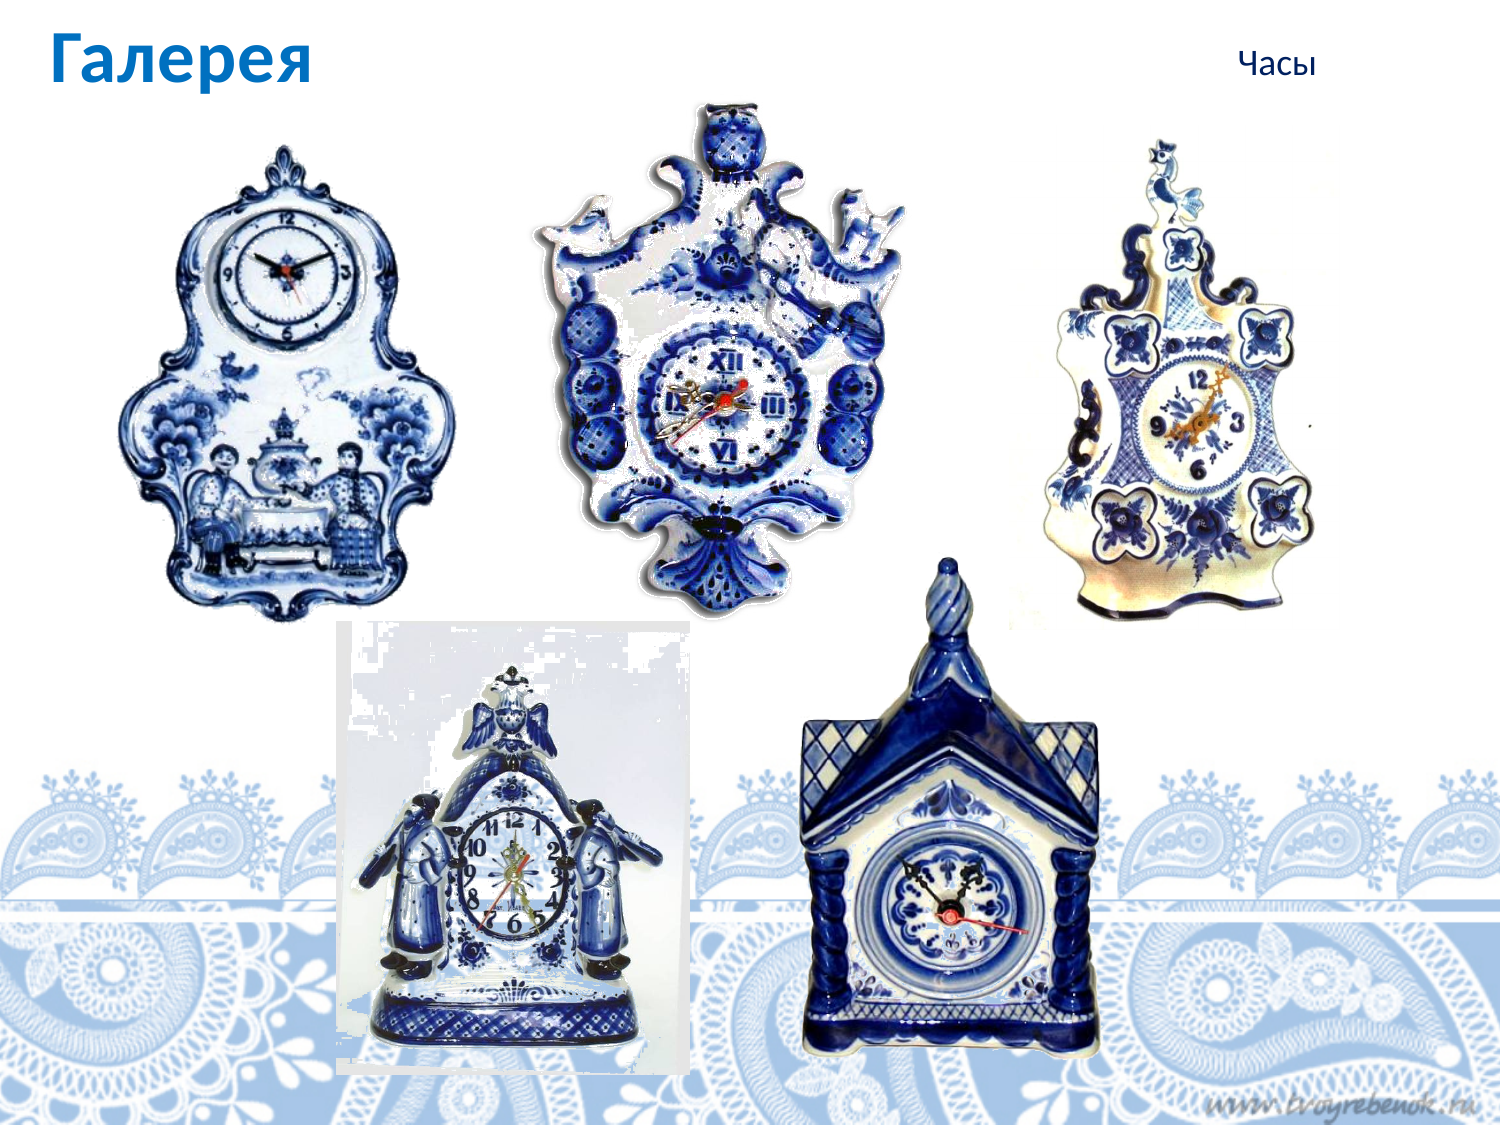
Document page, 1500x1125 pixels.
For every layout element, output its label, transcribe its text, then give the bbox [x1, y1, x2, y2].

picture [0, 0, 1500, 1125]
text_box Галерея [35, 0, 348, 105]
text_box Часы [1116, 30, 1456, 91]
